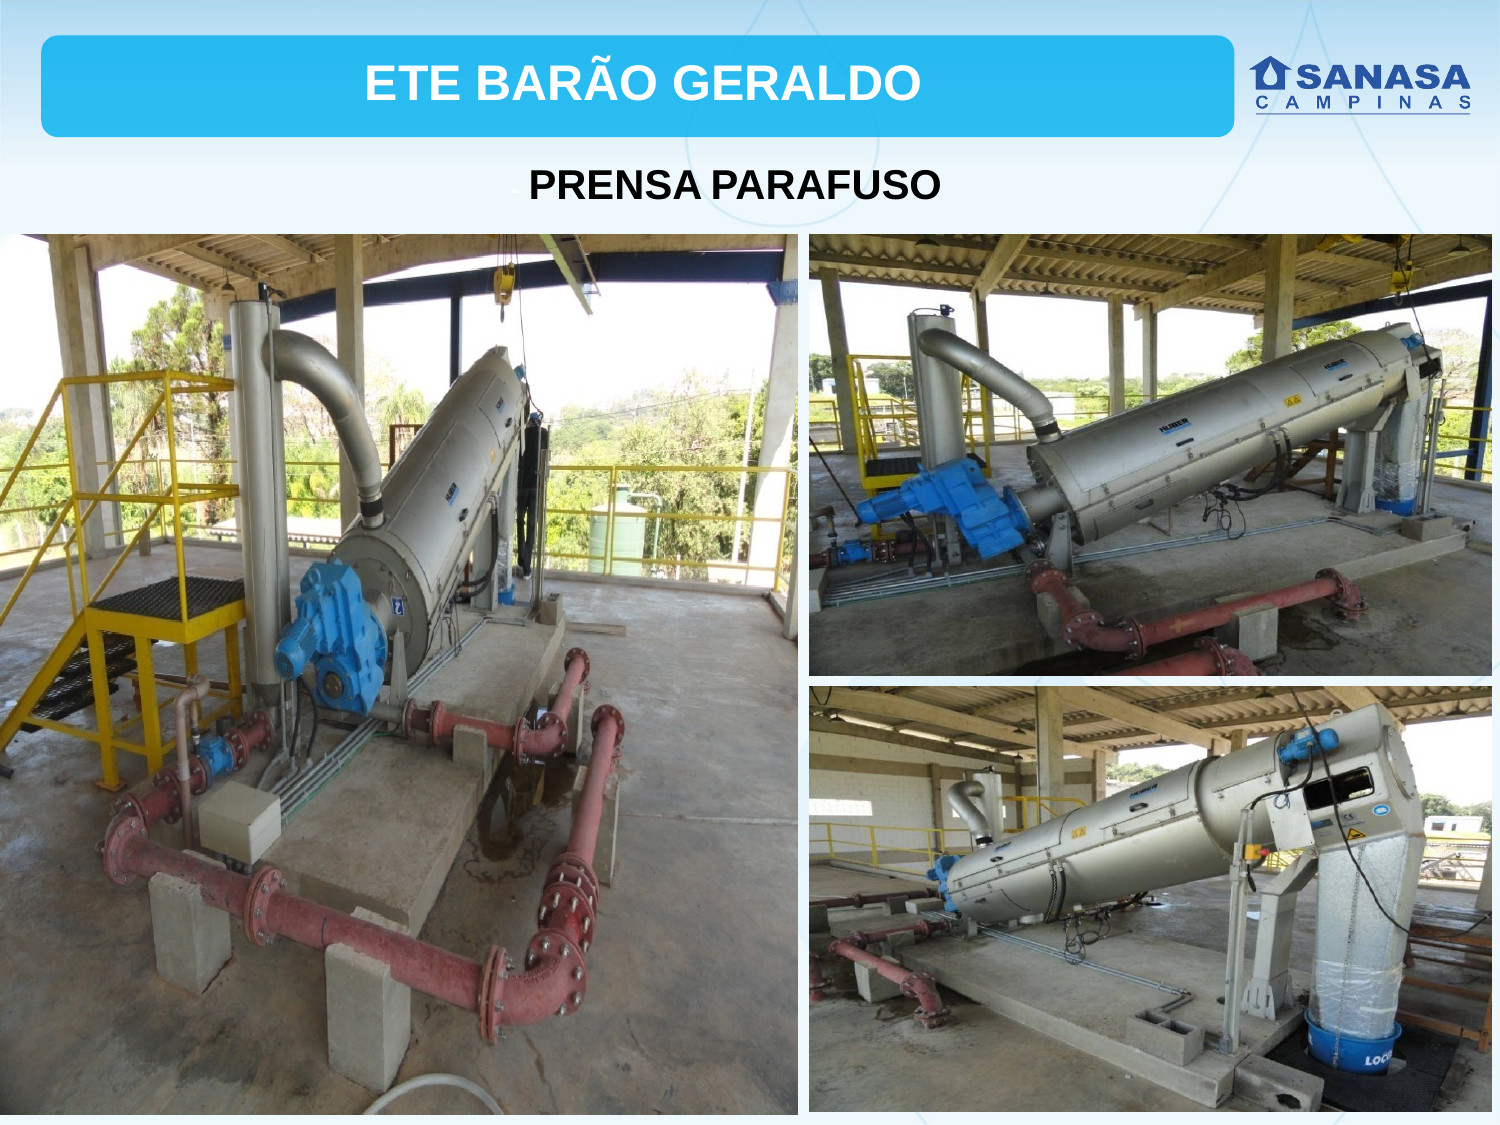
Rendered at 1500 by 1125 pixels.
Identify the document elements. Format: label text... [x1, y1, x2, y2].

text_box - PRENSA PARAFUSO [265, 150, 1187, 216]
picture [0, 0, 1500, 1125]
title ETE BARÃO GERALDO [53, 42, 1235, 125]
